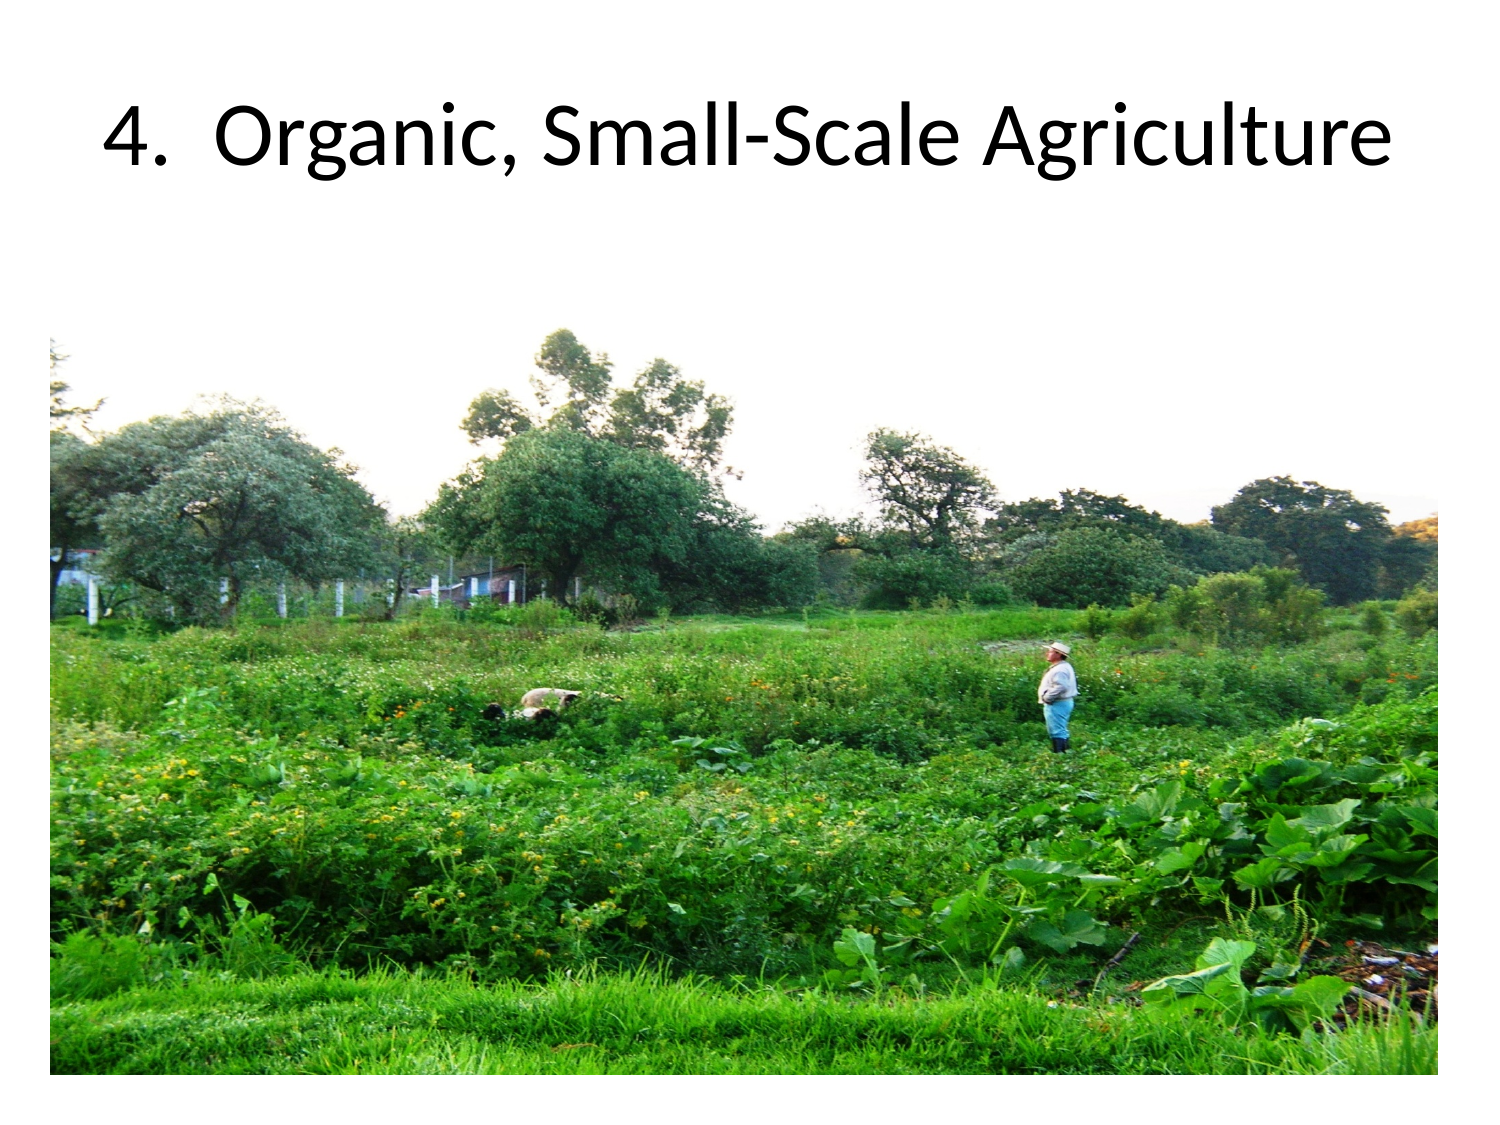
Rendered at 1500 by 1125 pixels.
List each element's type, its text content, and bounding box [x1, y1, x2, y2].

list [49, 237, 1438, 1076]
title 4. Organic, Small-Scale Agriculture [75, 45, 1425, 213]
